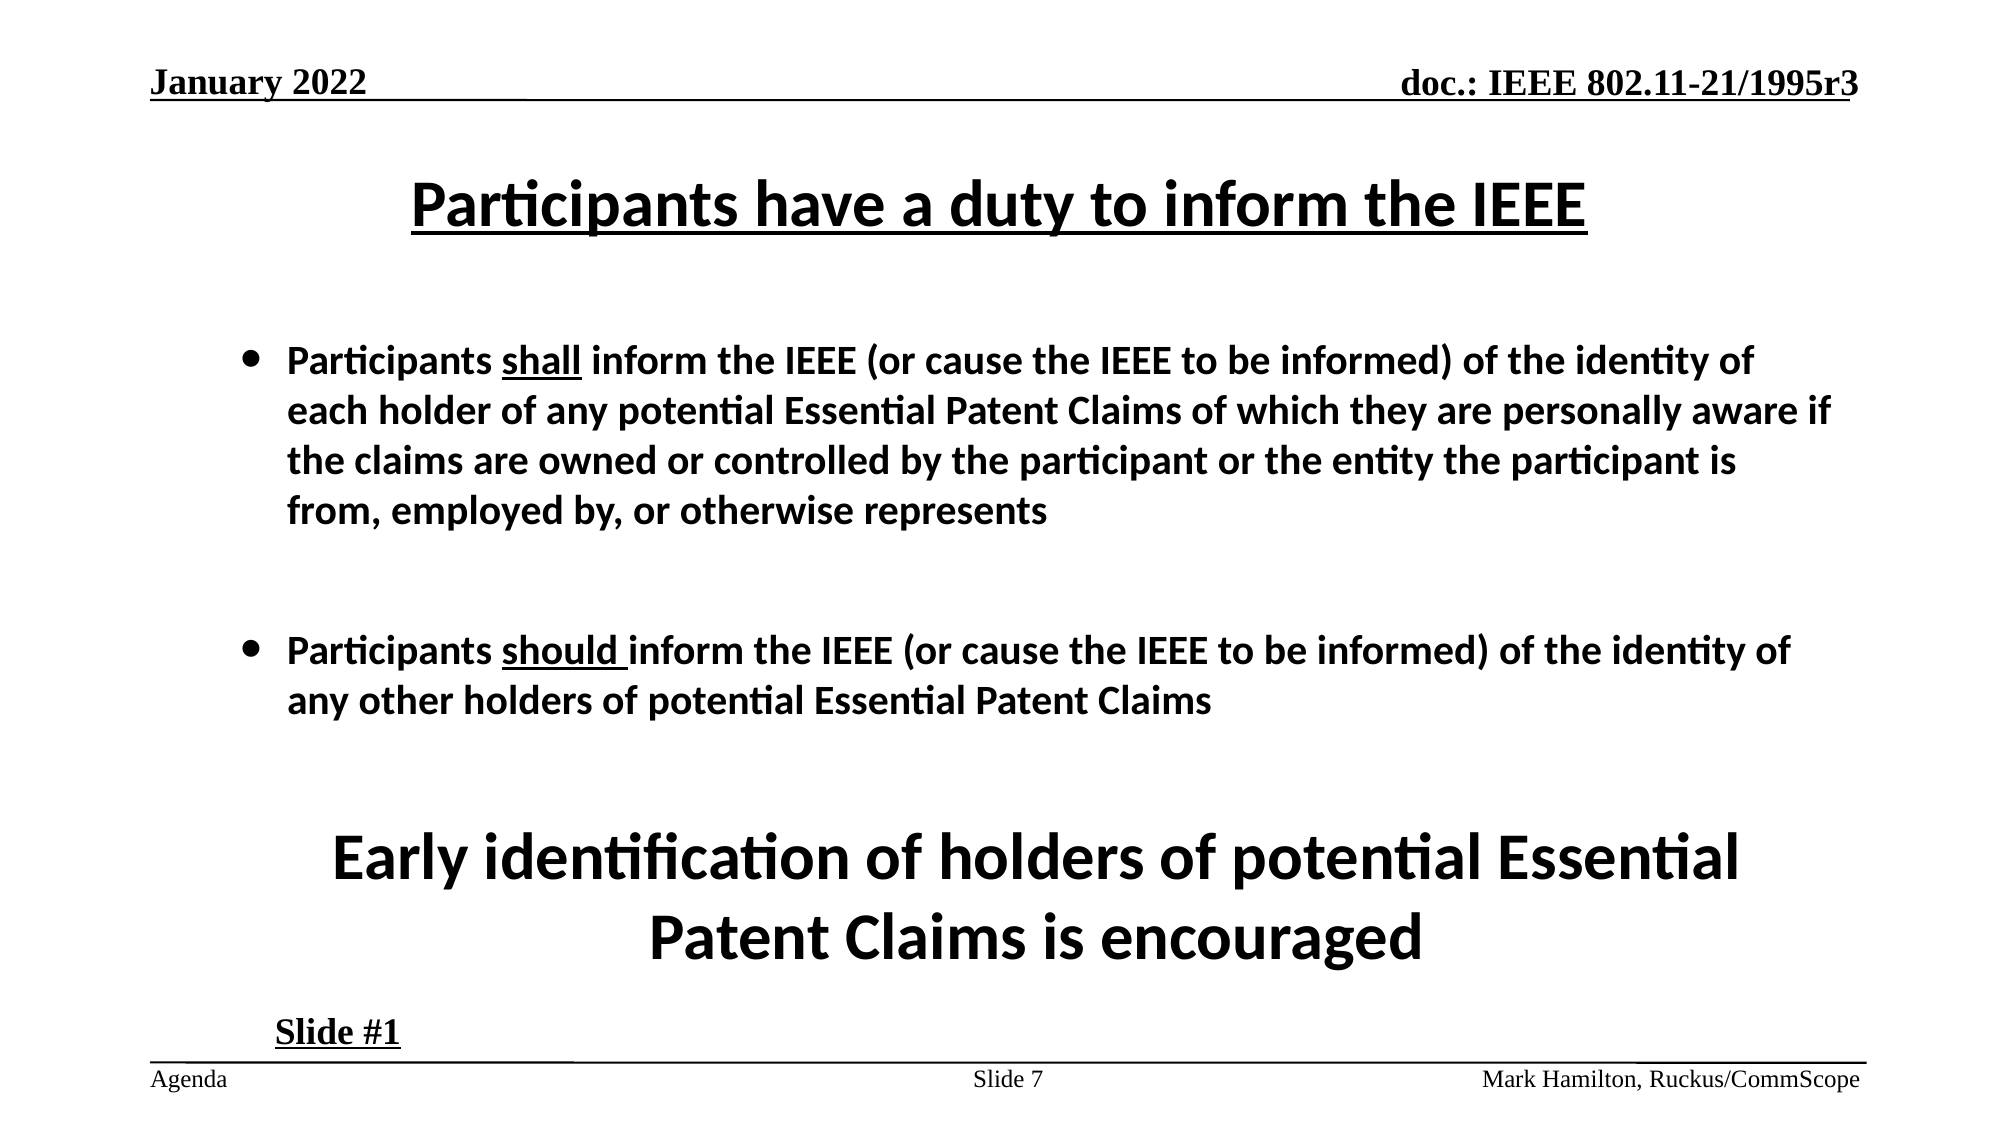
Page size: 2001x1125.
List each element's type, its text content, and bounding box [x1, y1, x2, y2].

text_box Slide #1 [260, 999, 417, 1060]
list Participants shall inform the IEEE (or cause the IEEE to be informed) of the identity of each holder of any potential Essential Patent Claims of which they are personally aware if the claims are owned or controlled by the participant or the entity the participant is from, employed by, or otherwise represents Participants should inform the IEEE (or cause the IEEE to be informed) of the identity of any other holders of potential Essential Patent Claims Early identification of holders of potential Essential Patent Claims is encouraged [149, 324, 1850, 1000]
slide_number Slide 7 [950, 1061, 1067, 1123]
title Participants have a duty to inform the IEEE [149, 112, 1850, 288]
